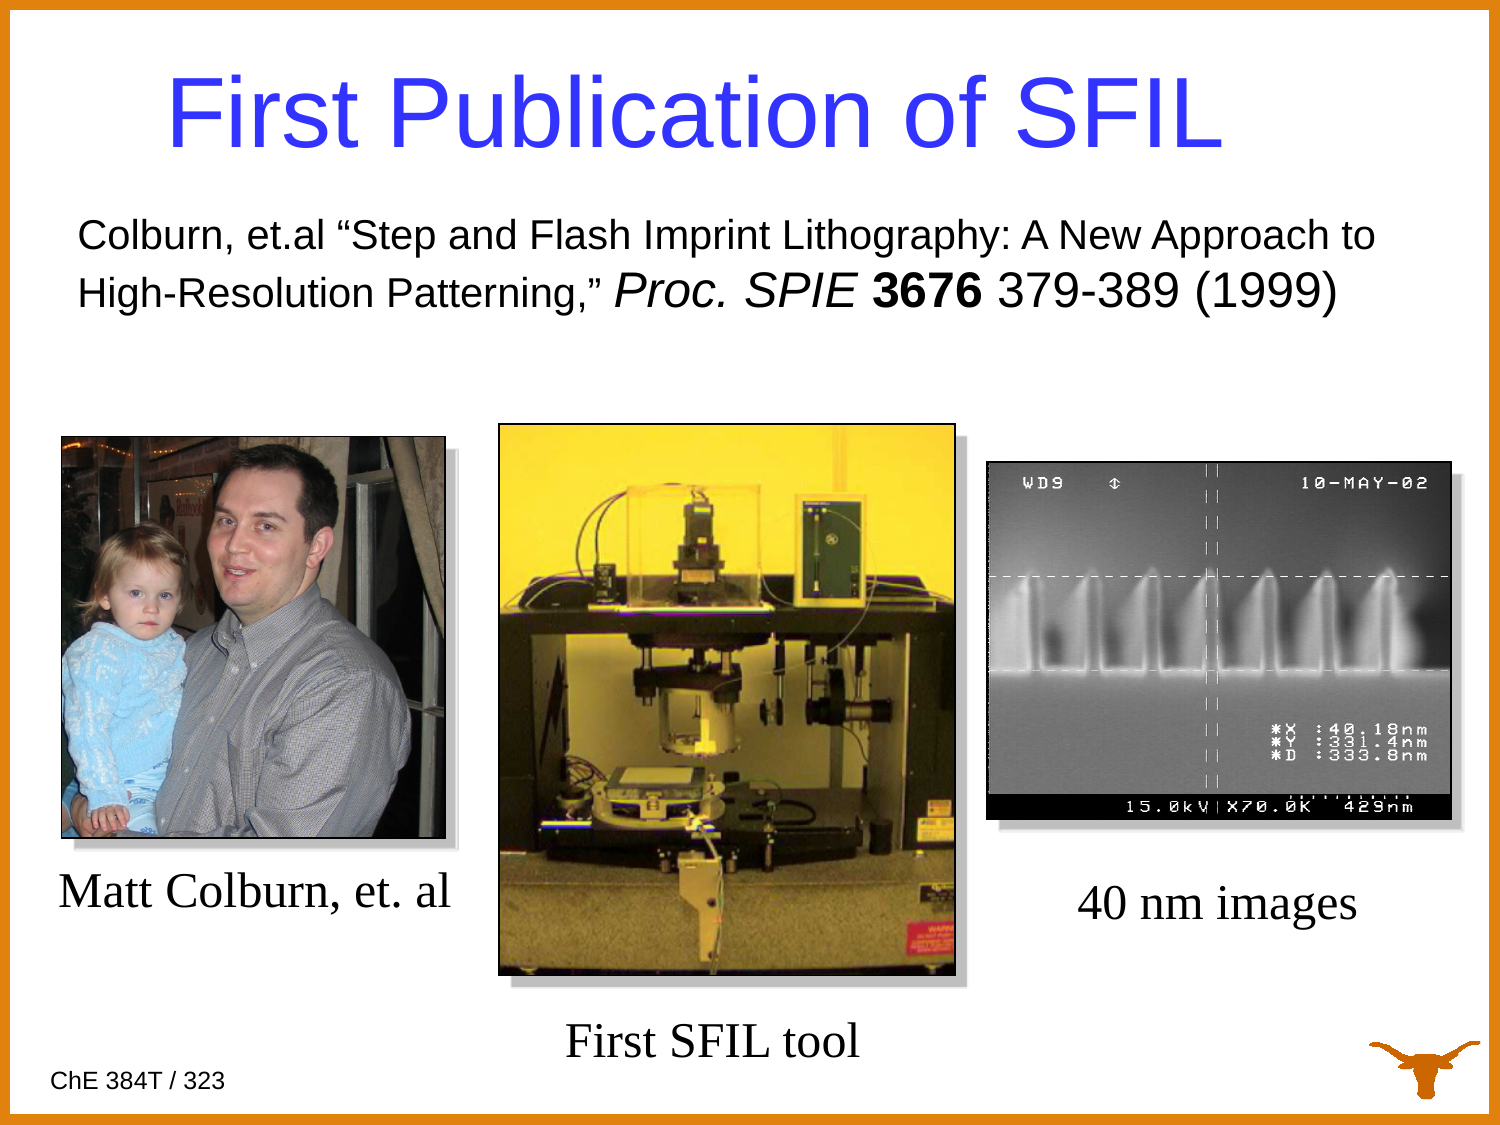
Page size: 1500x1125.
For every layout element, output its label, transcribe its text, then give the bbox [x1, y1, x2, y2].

text_box First SFIL tool [549, 999, 900, 1075]
picture [1368, 1040, 1481, 1100]
title First Publication of SFIL [150, 40, 1500, 138]
picture [987, 462, 1451, 820]
picture [499, 424, 955, 976]
text_box 40 nm images [1062, 862, 1375, 938]
text_box Colburn, et.al “Step and Flash Imprint Lithography: A New Approach to High-Resolution Patterning,” Proc. SPIE 3676 379-389 (1999) [62, 200, 1463, 375]
text_box Matt Colburn, et. al [43, 850, 480, 925]
picture [62, 437, 445, 838]
